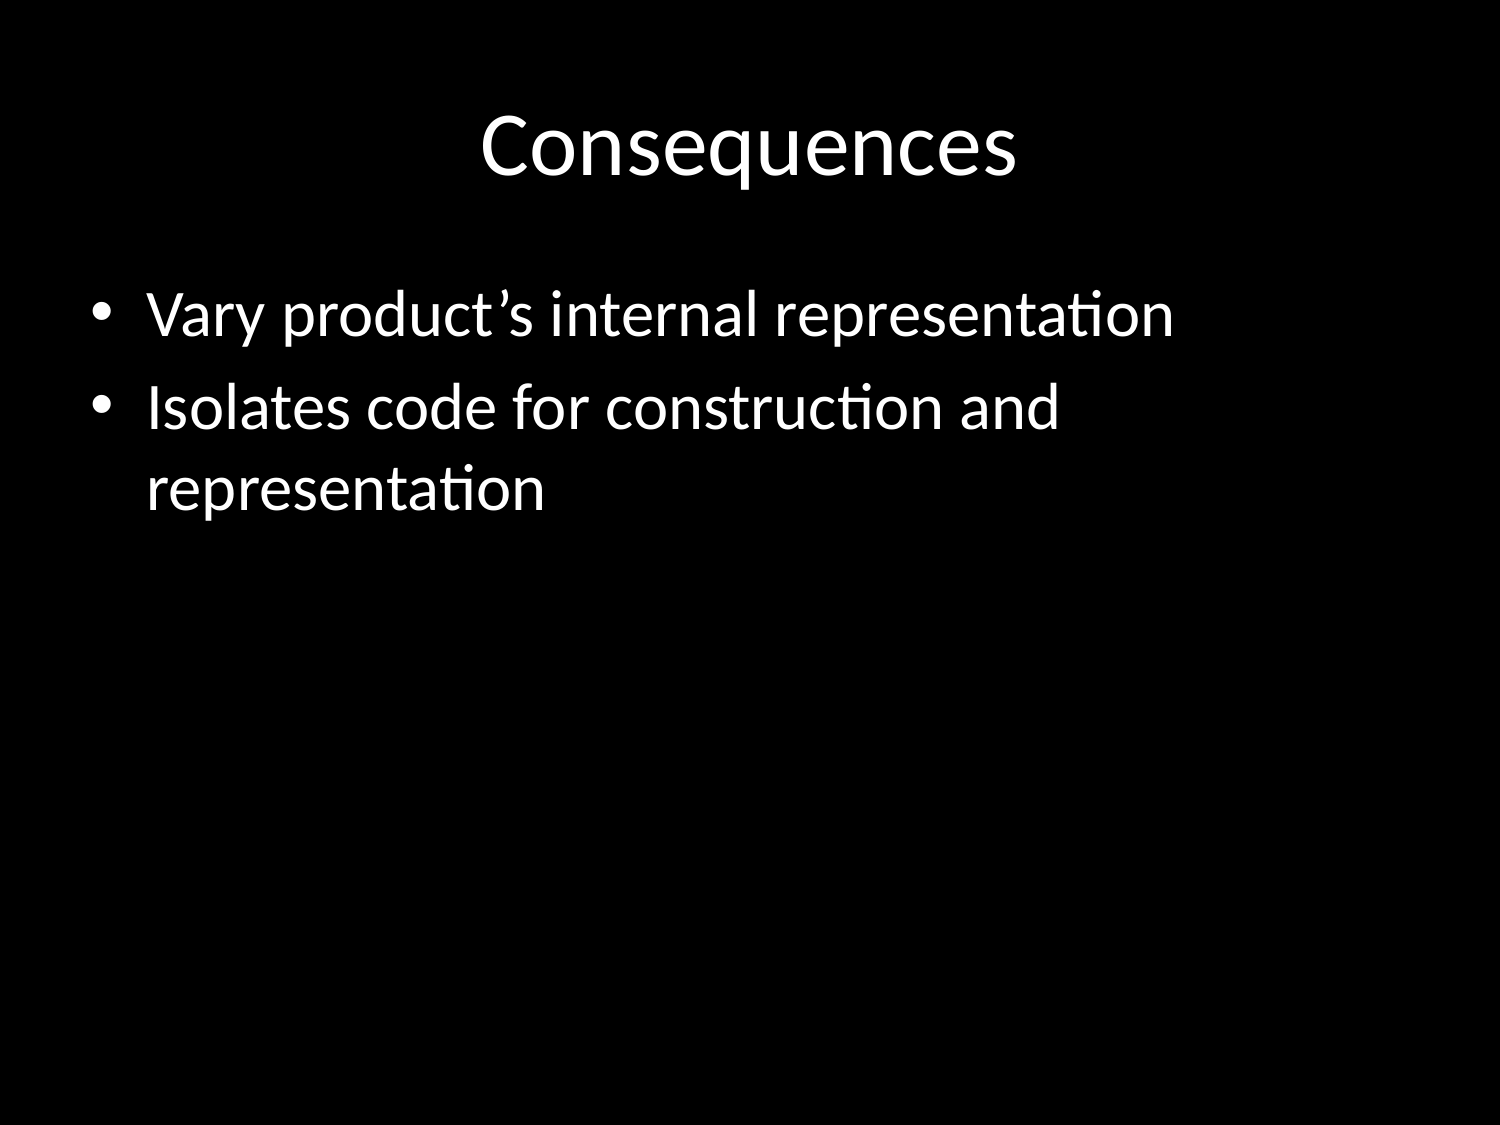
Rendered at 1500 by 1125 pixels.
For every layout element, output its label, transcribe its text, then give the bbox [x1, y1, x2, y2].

title Consequences [75, 45, 1425, 233]
list Vary product’s internal representation Isolates code for construction and representation [75, 262, 1425, 1005]
